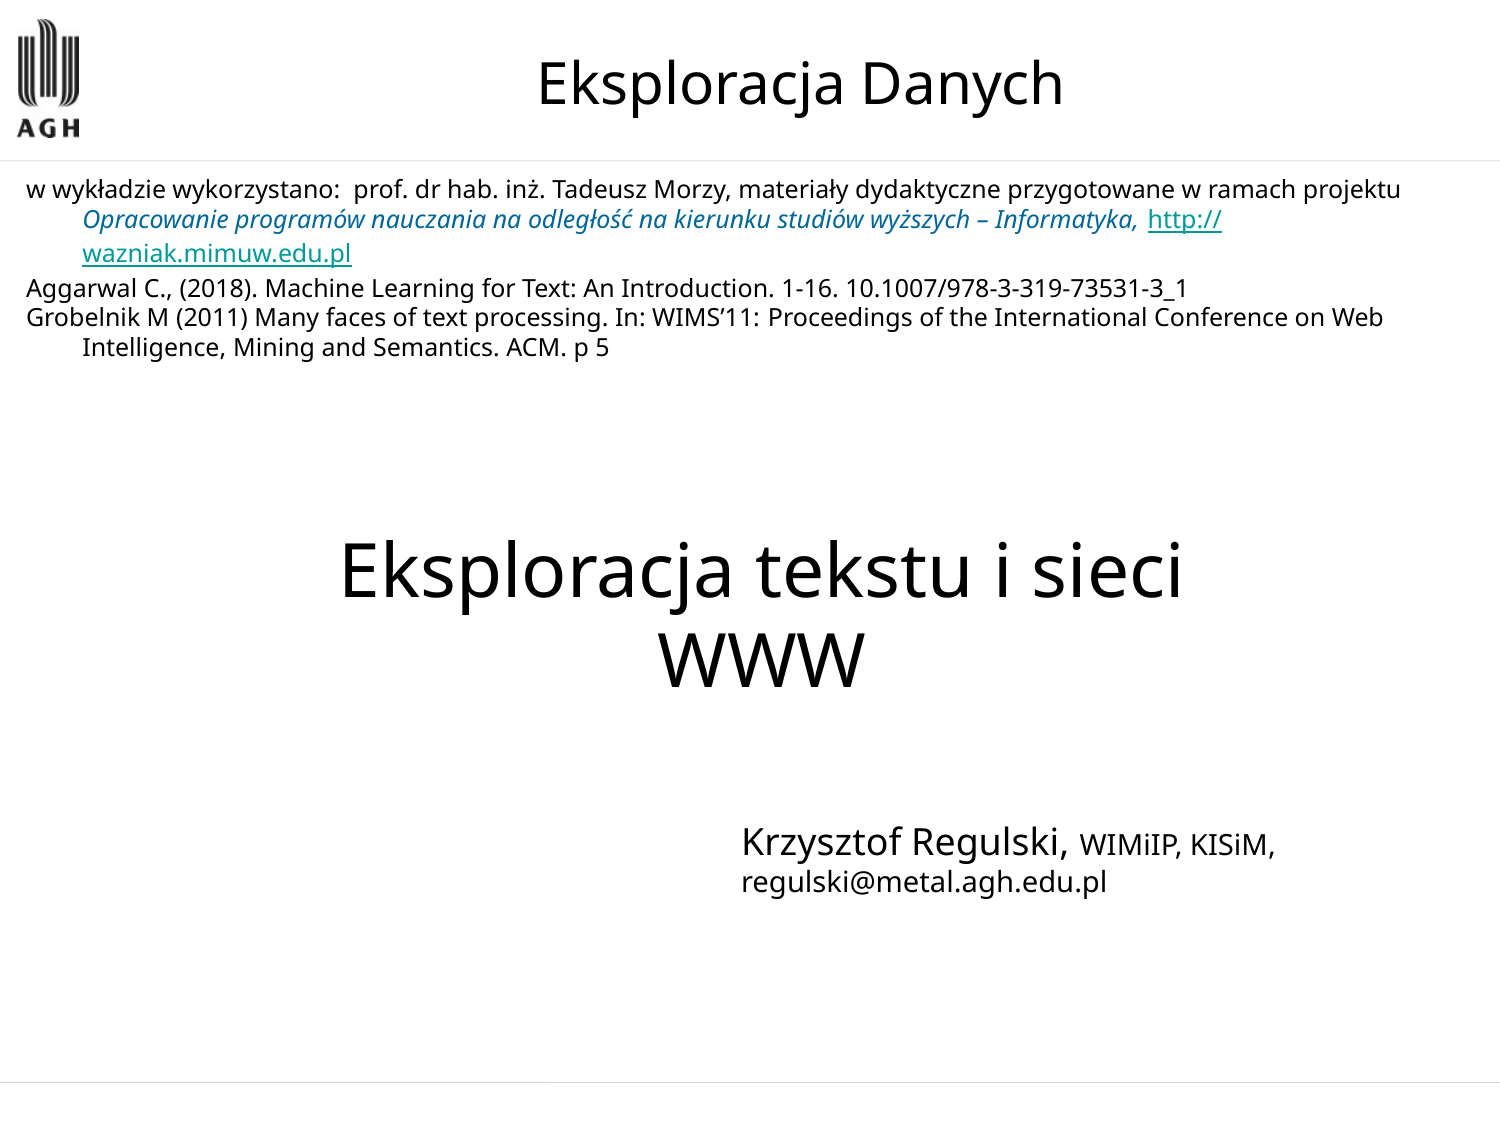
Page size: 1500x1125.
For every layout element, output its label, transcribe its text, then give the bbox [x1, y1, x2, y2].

picture [17, 19, 79, 138]
text_box Krzysztof Regulski, WIMiIP, KISiM, regulski@metal.agh.edu.pl [726, 810, 1424, 1035]
subtitle Eksploracja tekstu i sieci WWW [218, 515, 1306, 724]
text_box w wykładzie wykorzystano: prof. dr hab. inż. Tadeusz Morzy, materiały dydaktyczne przygotowane w ramach projektu Opracowanie programów nauczania na odległość na kierunku studiów wyższych – Informatyka, http://wazniak.mimuw.edu.pl Aggarwal C., (2018). Machine Learning for Text: An Introduction. 1-16. 10.1007/978-3-319-73531-3_1 Grobelnik M (2011) Many faces of text processing. In: WIMS’11: Proceedings of the International Conference on Web Intelligence, Mining and Semantics. ACM. p 5 [11, 166, 1441, 400]
title Eksploracja Danych [147, 30, 1377, 131]
